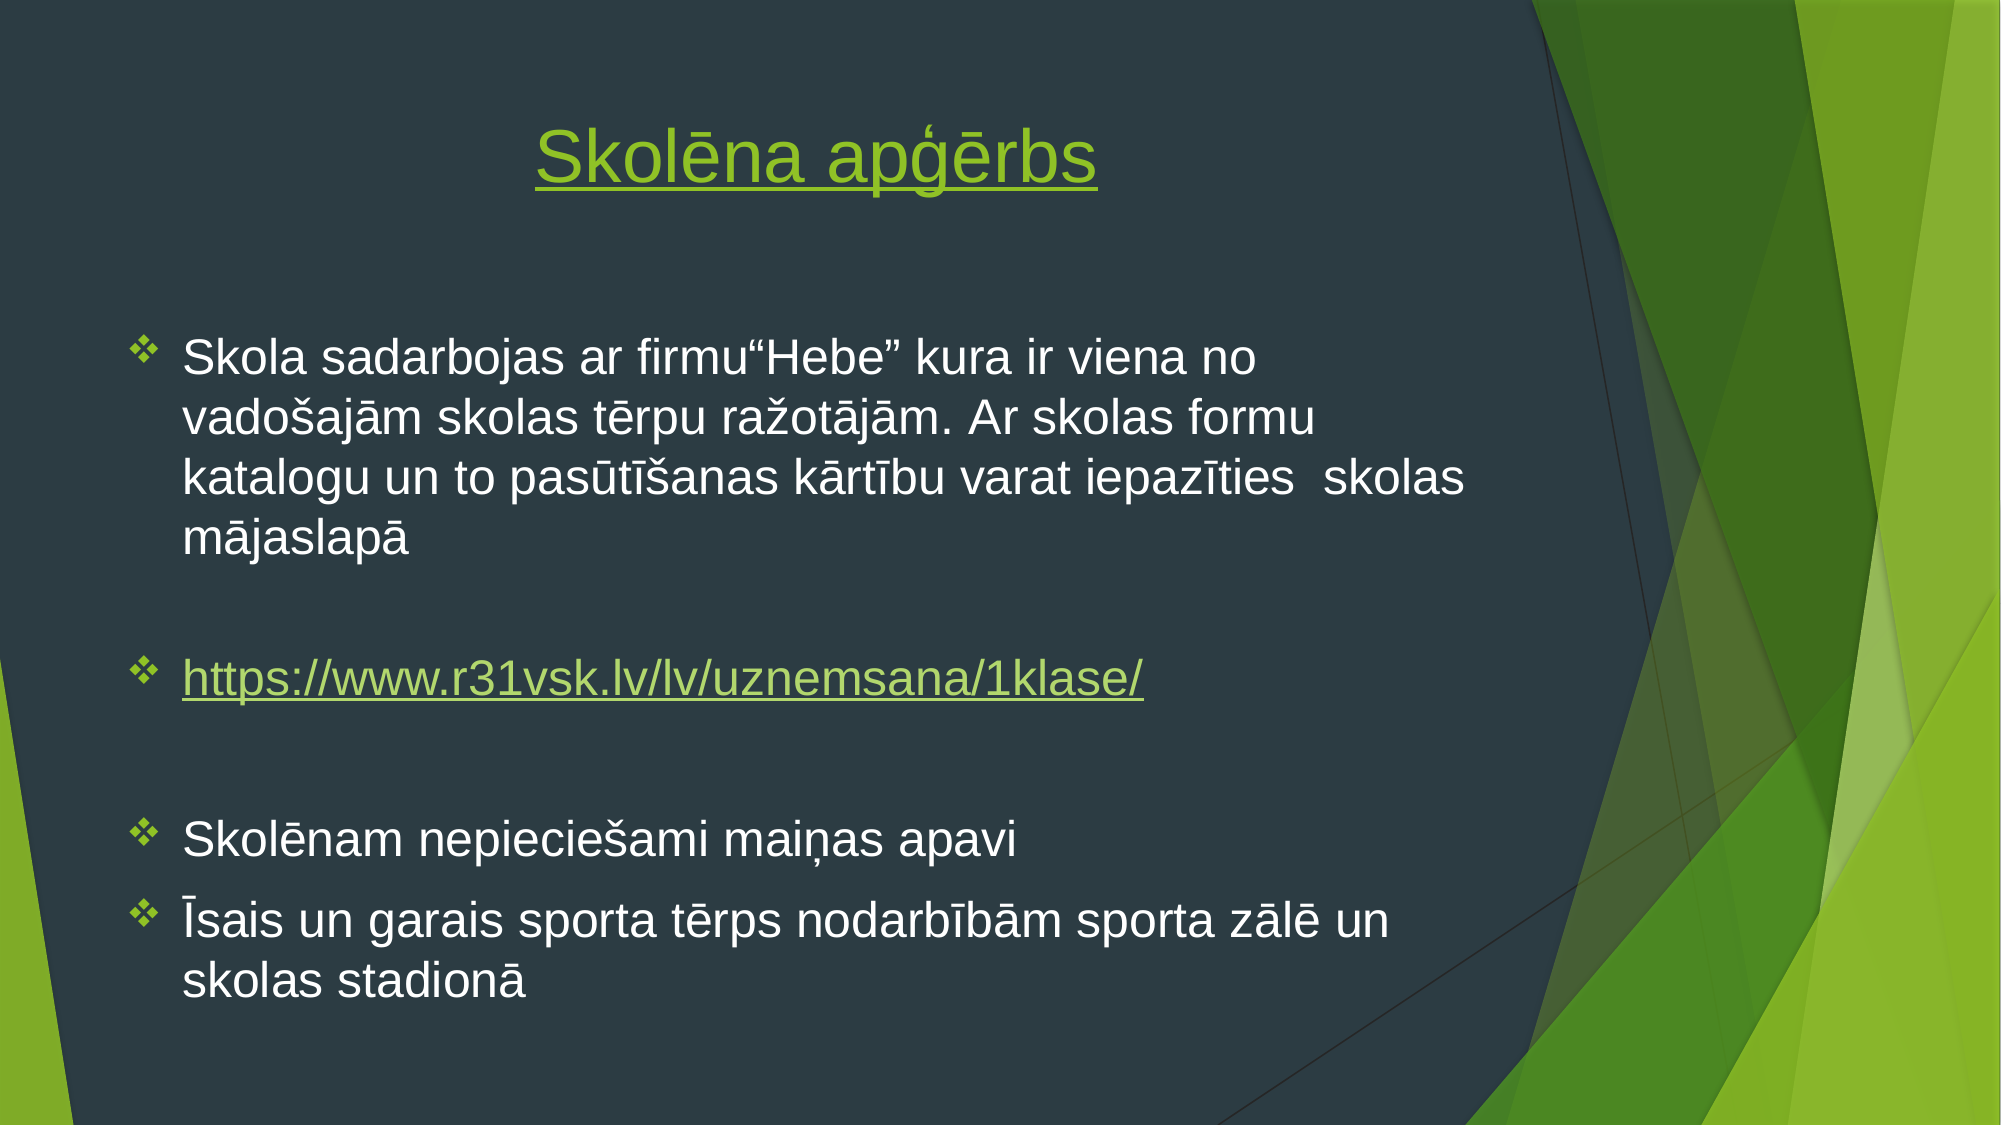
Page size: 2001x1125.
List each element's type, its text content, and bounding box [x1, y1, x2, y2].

title Skolēna apģērbs [111, 99, 1522, 316]
list Skola sadarbojas ar firmu“Hebe” kura ir viena no vadošajām skolas tērpu ražotājām. Ar skolas formu katalogu un to pasūtīšanas kārtību varat iepazīties skolas mājaslapā https://www.r31vsk.lv/lv/uznemsana/1klase/ Skolēnam nepieciešami maiņas apavi Īsais un garais sporta tērps nodarbībām sporta zālē un skolas stadionā [111, 316, 1522, 1025]
